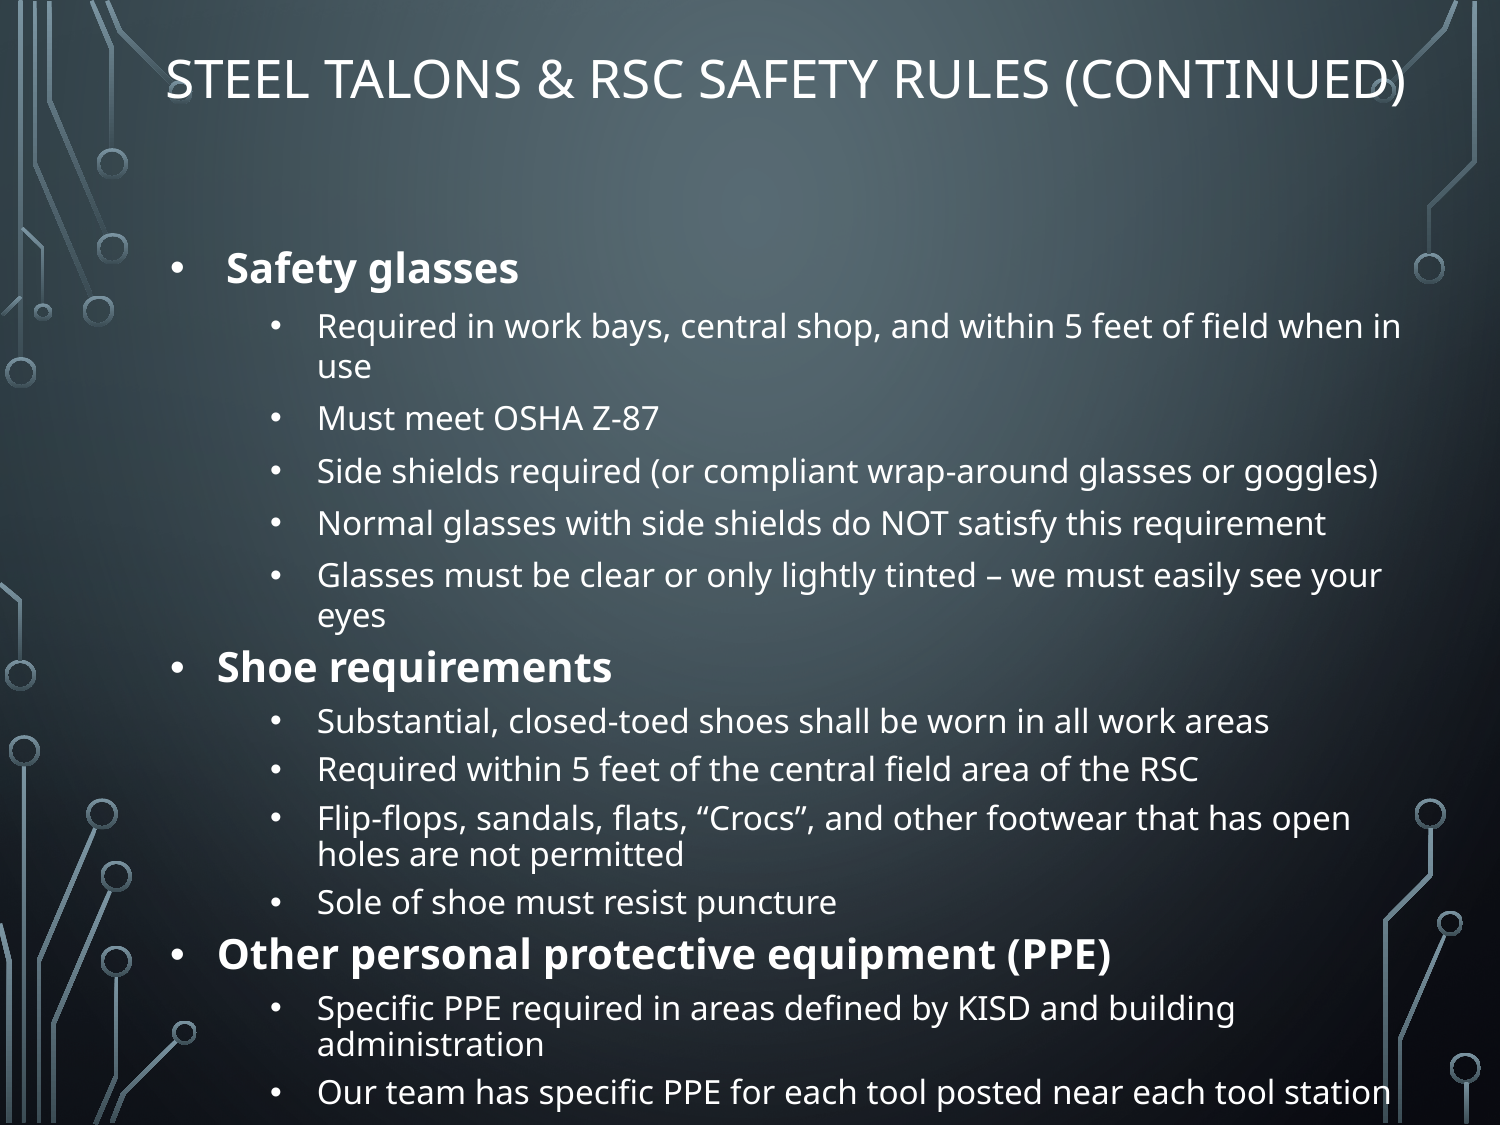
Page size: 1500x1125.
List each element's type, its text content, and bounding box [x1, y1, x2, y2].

title Steel Talons & RSC Safety Rules (continued) [150, 45, 1425, 200]
text_box Safety glasses Required in work bays, central shop, and within 5 feet of field when in use Must meet OSHA Z-87 Side shields required (or compliant wrap-around glasses or goggles) Normal glasses with side shields do NOT satisfy this requirement Glasses must be clear or only lightly tinted – we must easily see your eyes Shoe requirements Substantial, closed-toed shoes shall be worn in all work areas Required within 5 feet of the central field area of the RSC Flip-flops, sandals, flats, “Crocs”, and other footwear that has open holes are not permitted Sole of shoe must resist puncture Other personal protective equipment (PPE) Specific PPE required in areas defined by KISD and building administration Our team has specific PPE for each tool posted near each tool station Wear appropriate gloves when handling sharp materials (leather or cloth) or handling chemicals (rubber or plastic) – we have more hand injuries than anything else Use ear protection as needed – see the tool station requirements [149, 237, 1425, 1125]
